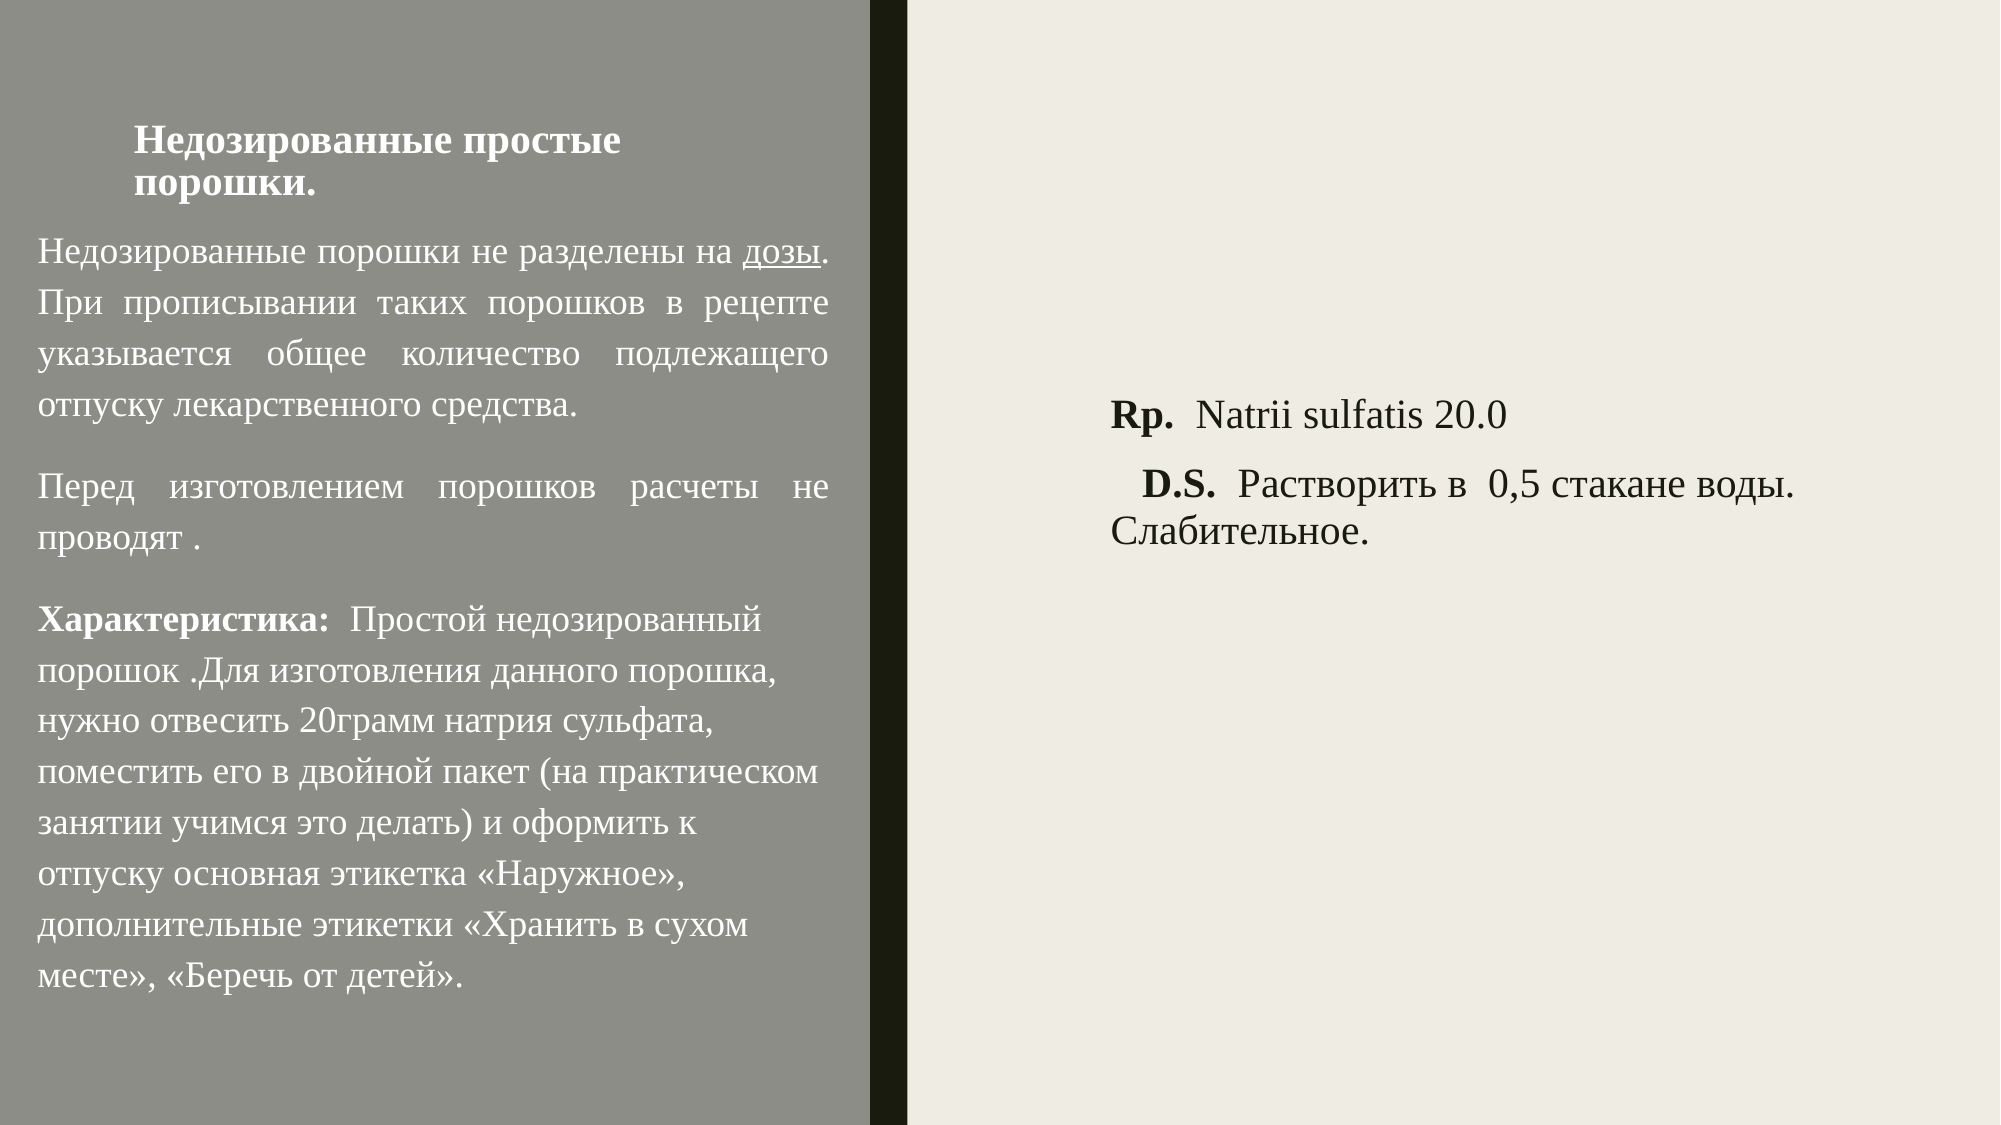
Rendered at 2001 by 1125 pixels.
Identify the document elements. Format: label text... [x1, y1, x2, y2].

list Недозированные порошки не разделены на дозы. При прописывании таких порошков в рецепте указывается общее количество подлежащего отпуску лекарственного средства. Перед изготовлением порошков расчеты не проводят . Характеристика: Простой недозированный порошок .Для изготовления данного порошка, нужно отвесить 20грамм натрия сульфата, поместить его в двойной пакет (на практическом занятии учимся это делать) и оформить к отпуску основная этикетка «Наружное», дополнительные этикетки «Хранить в сухом месте», «Беречь от детей». [22, 212, 846, 1100]
list Rp. Natrii sulfatis 20.0 D.S. Растворить в 0,5 стакане воды. Слабительное. [1095, 383, 1951, 1125]
title Недозированные простые порошки. [118, 112, 752, 212]
